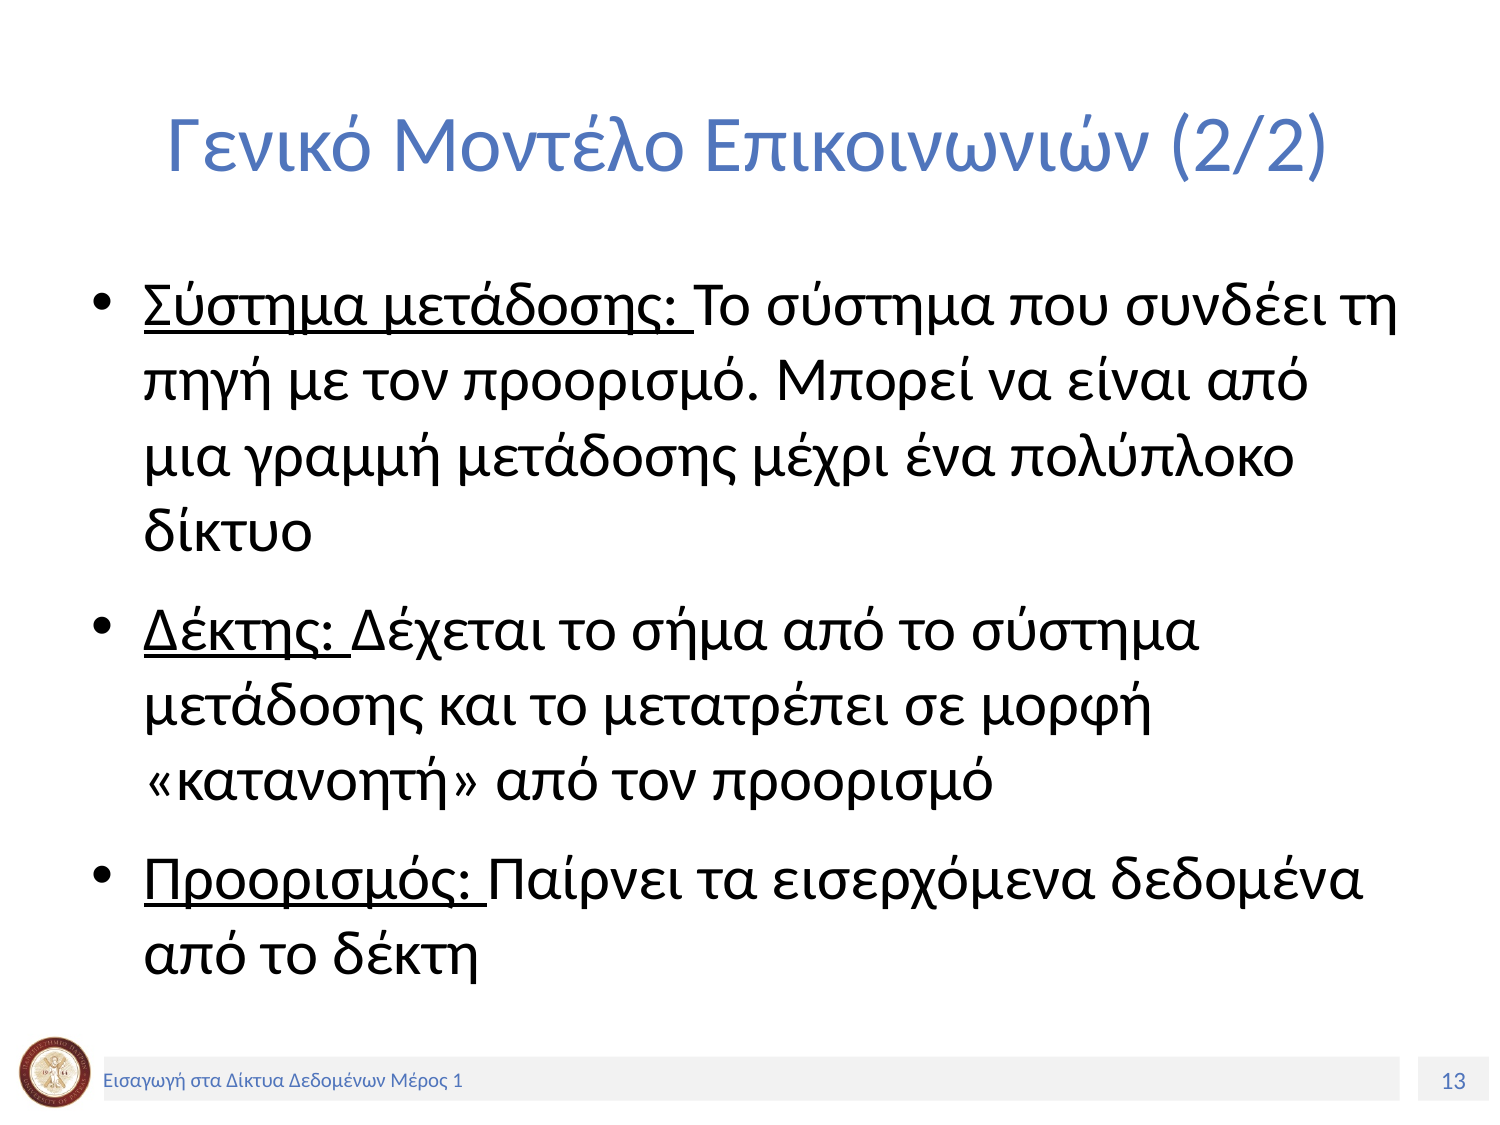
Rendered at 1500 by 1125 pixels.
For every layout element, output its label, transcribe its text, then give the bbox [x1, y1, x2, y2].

title Γενικό Μοντέλο Επικοινωνιών (2/2) [75, 45, 1425, 233]
picture [5, 1023, 104, 1121]
list Σύστημα μετάδοσης: Το σύστημα που συνδέει τη πηγή με τον προορισμό. Μπορεί να είναι από μια γραμμή μετάδοσης μέχρι ένα πολύπλοκο δίκτυο Δέκτης: Δέχεται το σήμα από το σύστημα μετάδοσης και το μετατρέπει σε μορφή «κατανοητή» από τον προορισμό Προορισμός: Παίρνει τα εισερχόμενα δεδομένα από το δέκτη [76, 255, 1427, 998]
